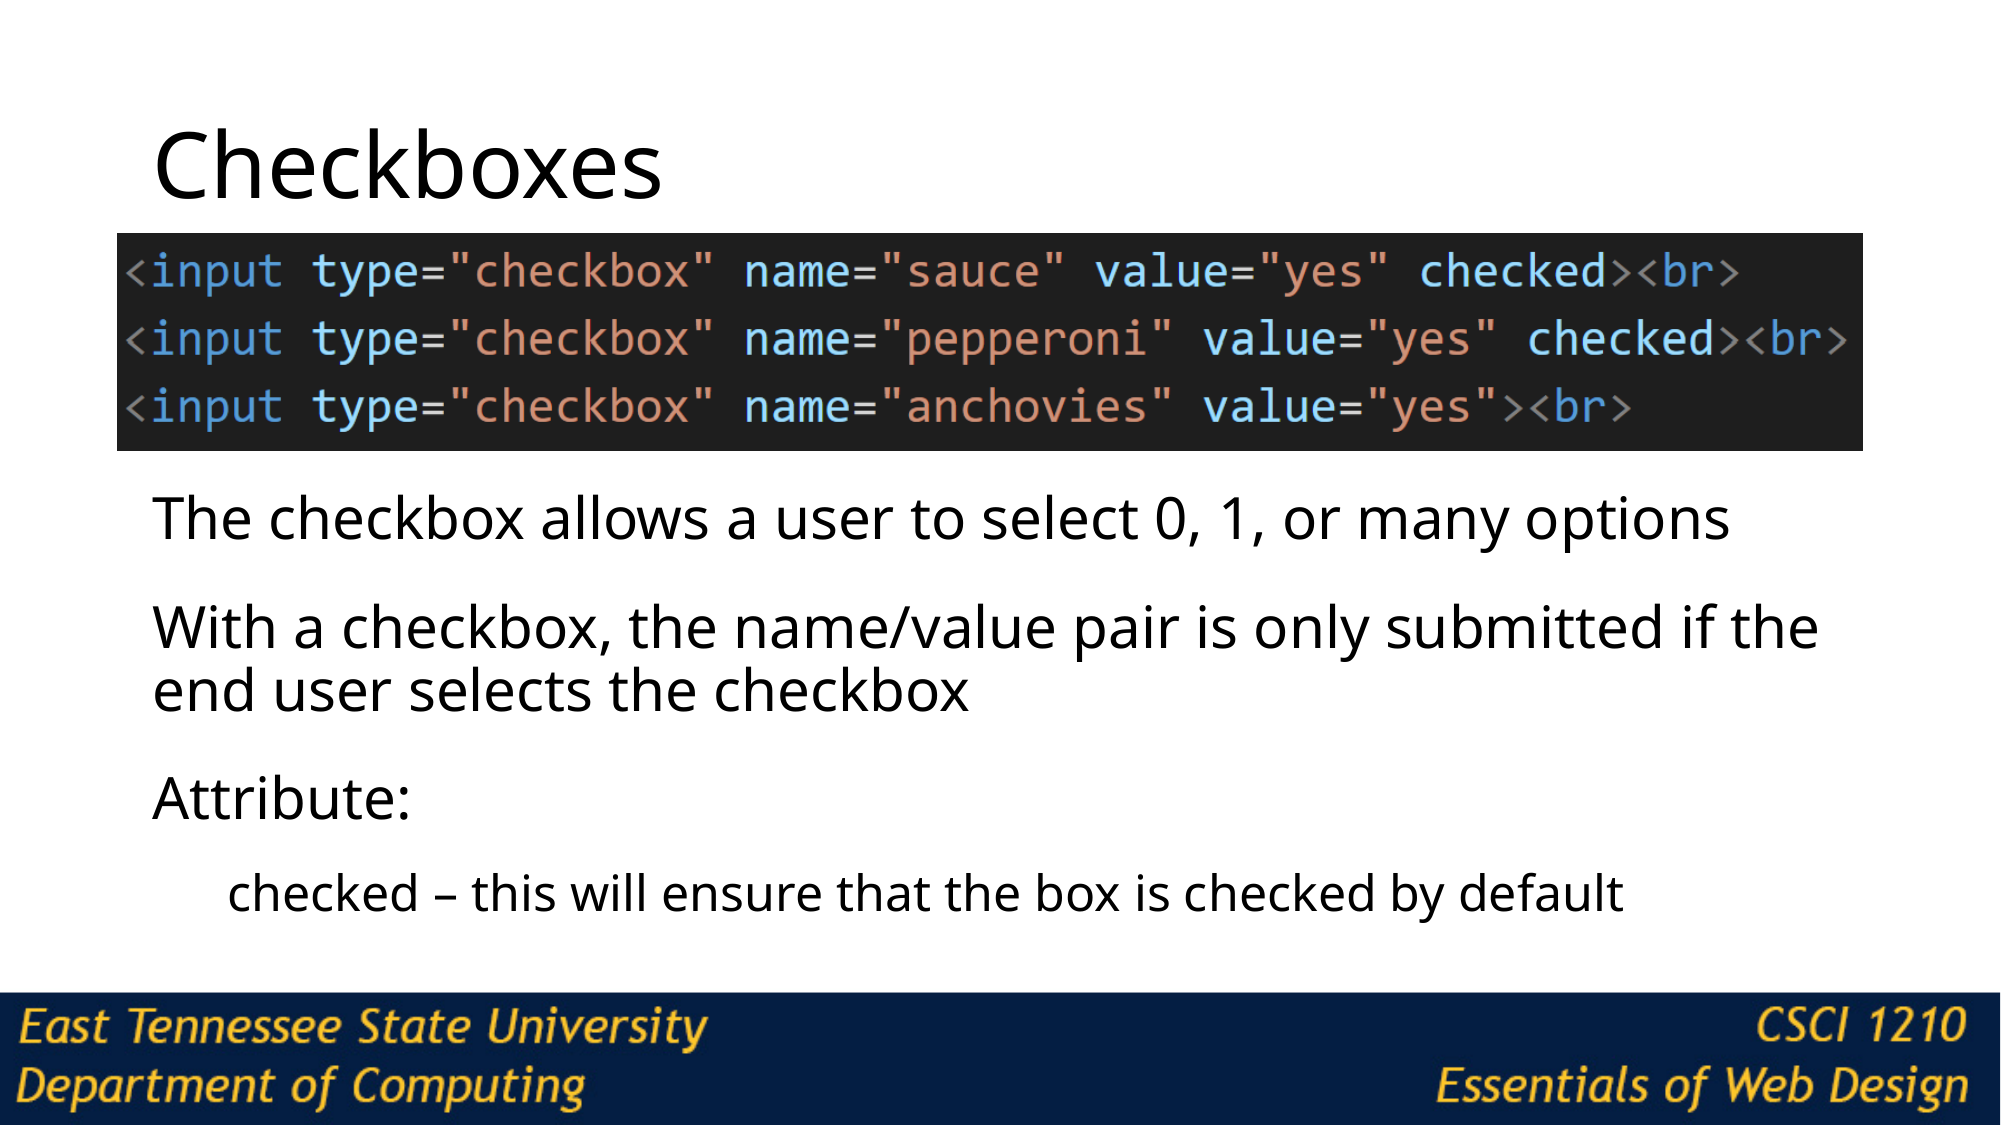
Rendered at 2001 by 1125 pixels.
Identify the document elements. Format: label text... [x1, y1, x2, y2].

title Checkboxes [137, 59, 1863, 233]
picture [0, 0, 2001, 1125]
list The checkbox allows a user to select 0, 1, or many options With a checkbox, the name/value pair is only submitted if the end user selects the checkbox Attribute: checked – this will ensure that the box is checked by default [137, 451, 1863, 972]
